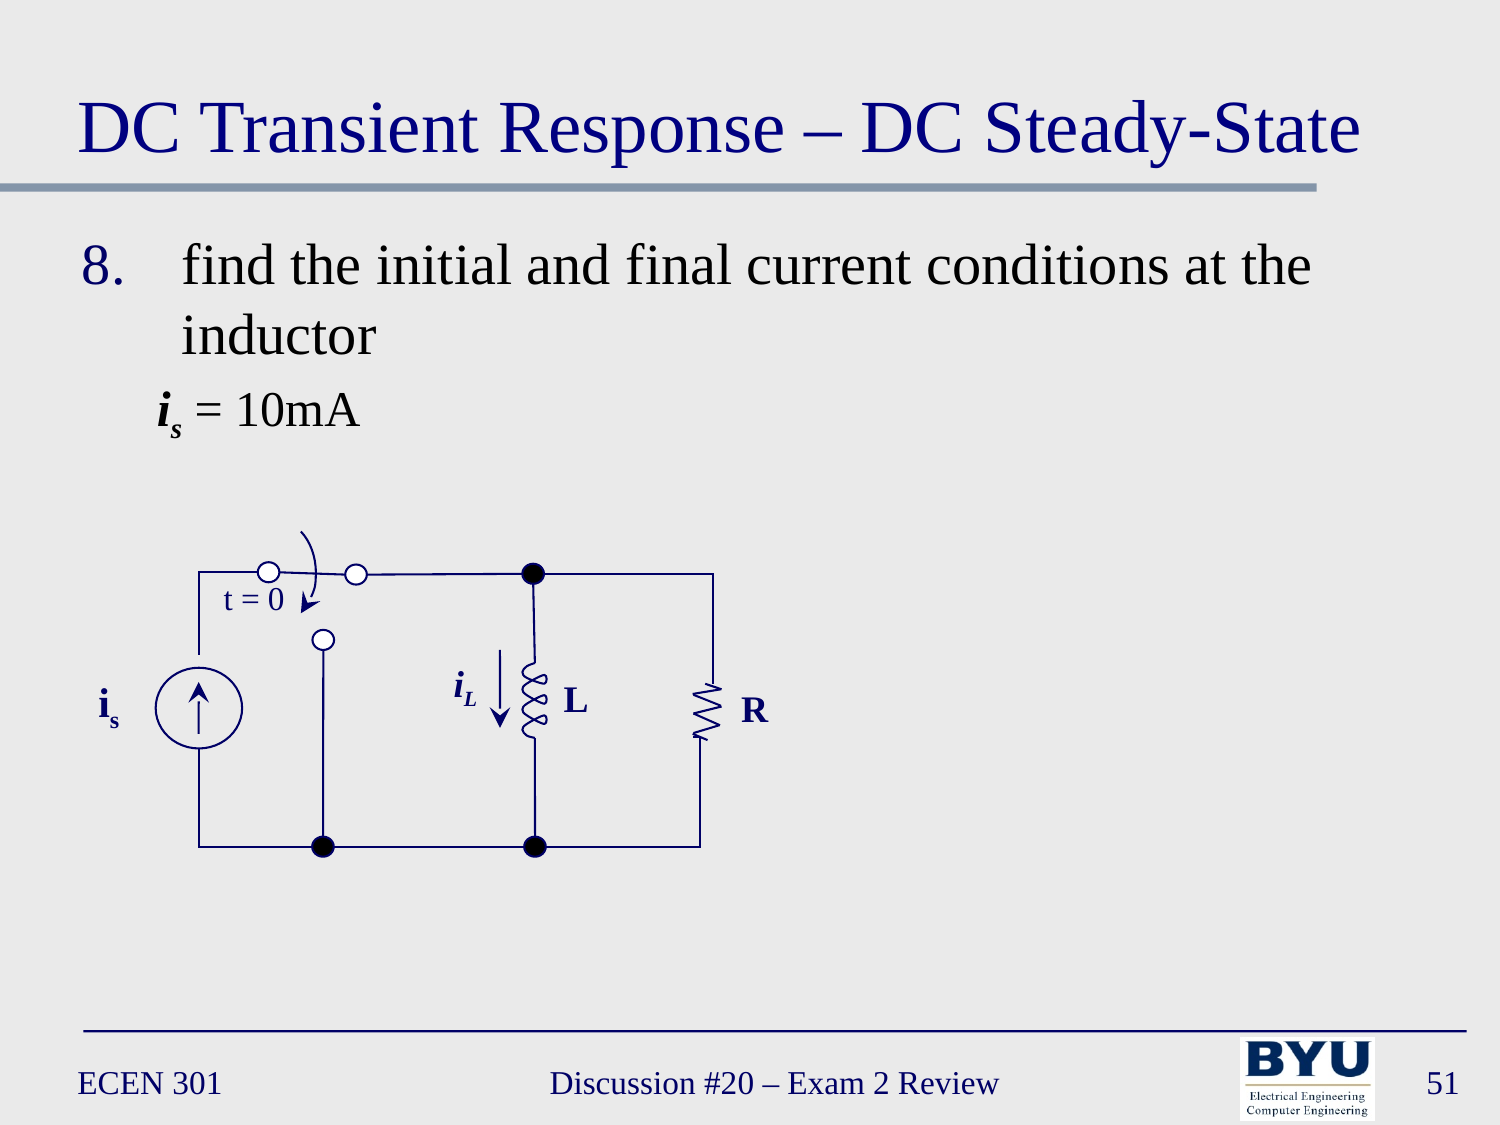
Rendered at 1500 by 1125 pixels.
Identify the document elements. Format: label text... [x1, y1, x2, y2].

slide_number ECEN 301 [62, 1049, 388, 1113]
picture [1240, 1113, 1375, 1121]
picture [1240, 1037, 1375, 1049]
slide_number 51 [1162, 1049, 1476, 1113]
title DC Transient Response – DC Steady-State [62, 24, 1438, 176]
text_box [82, 531, 784, 857]
list find the initial and final current conditions at the inductor is = 10mA [66, 218, 1438, 451]
footer Discussion #20 – Exam 2 Review [487, 1049, 1063, 1113]
